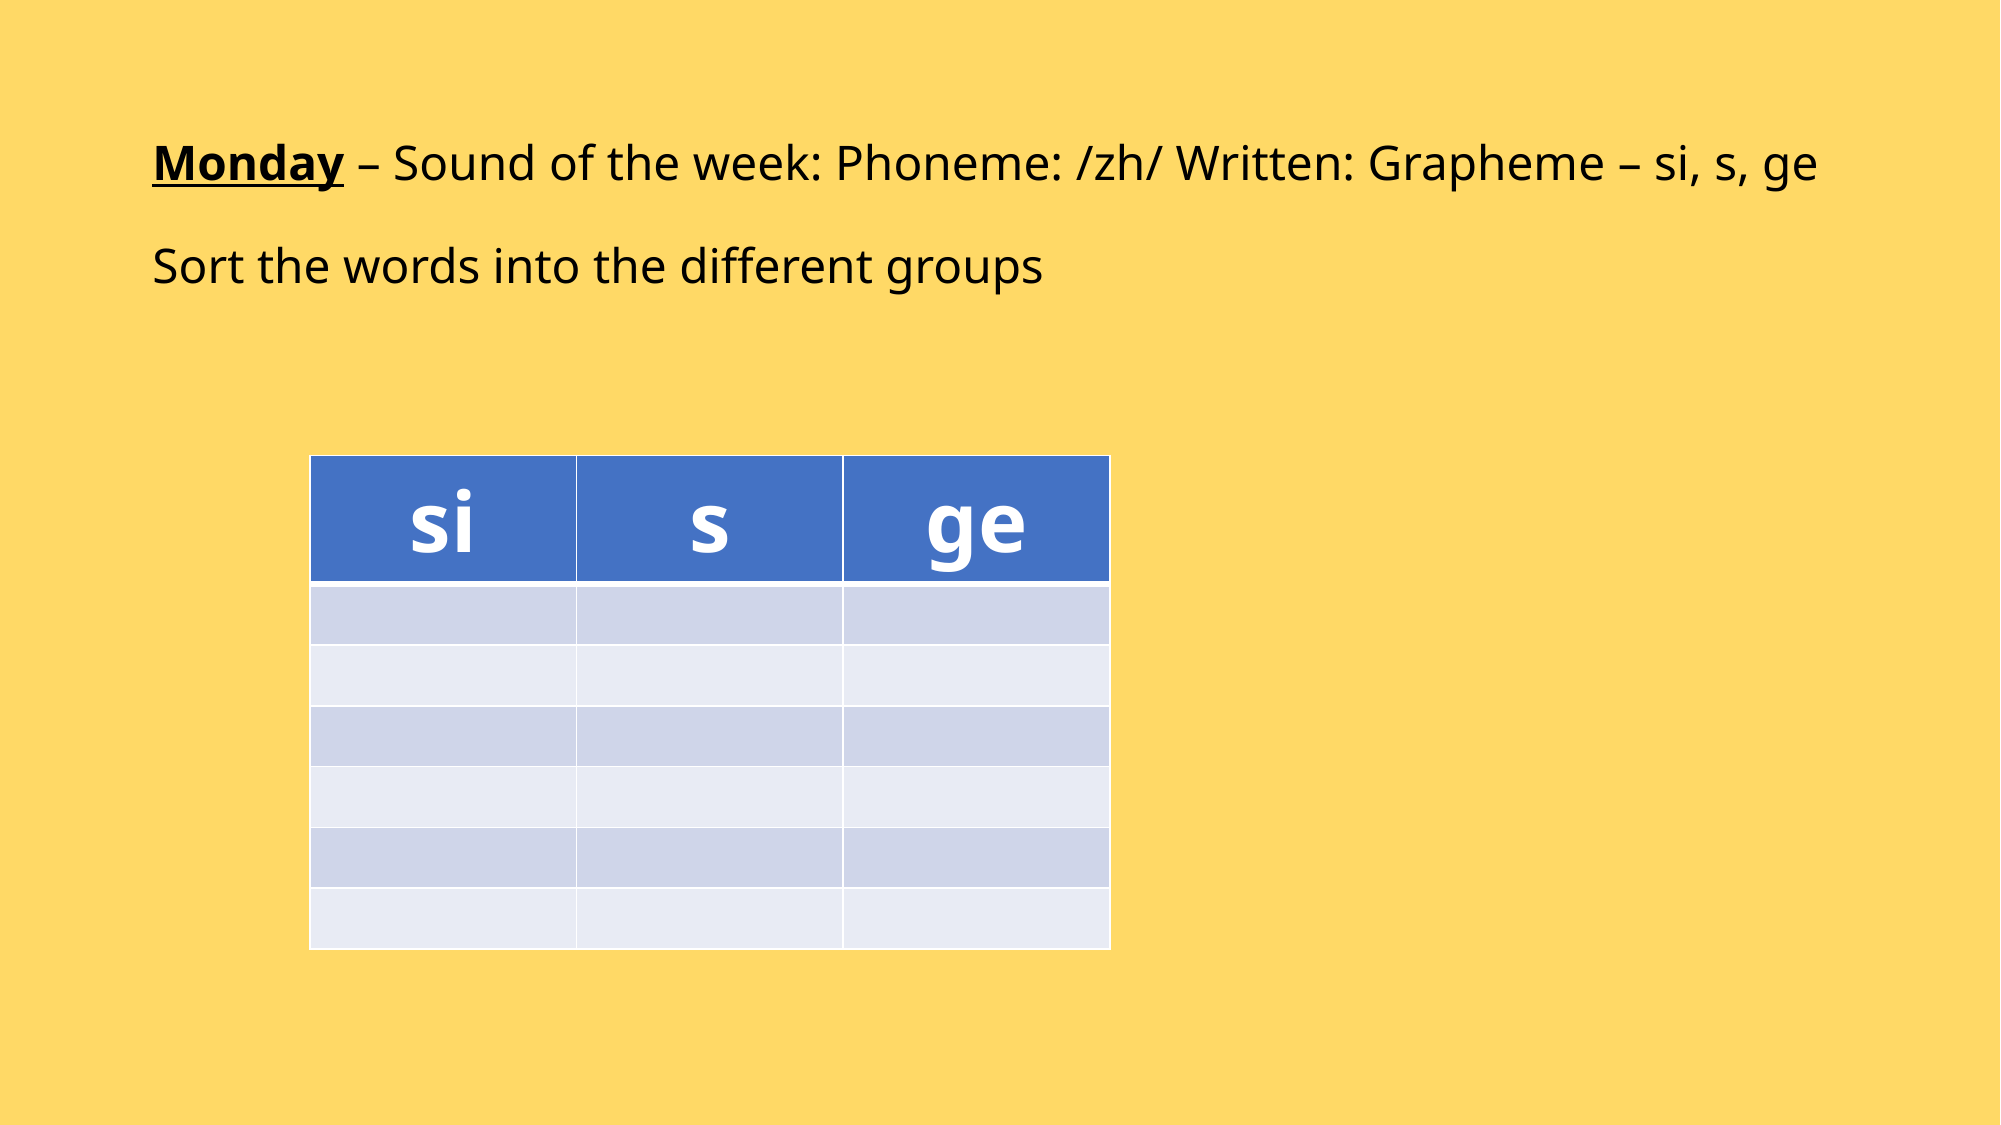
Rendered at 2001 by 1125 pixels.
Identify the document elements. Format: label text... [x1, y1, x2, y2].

table_header s [577, 456, 842, 581]
table_cell [844, 646, 1109, 705]
table_cell [577, 828, 842, 887]
table_cell [311, 707, 576, 766]
table_cell [844, 707, 1109, 766]
table_cell [577, 707, 842, 766]
table_cell [577, 889, 842, 948]
table_cell [577, 767, 842, 827]
table_cell [844, 587, 1109, 644]
table_cell [311, 646, 576, 705]
table_cell [311, 828, 576, 887]
table_cell [844, 828, 1109, 887]
table_cell [311, 587, 576, 644]
table_cell [844, 889, 1109, 948]
table_cell [311, 889, 576, 948]
table_cell [311, 767, 576, 827]
table_cell [577, 646, 842, 705]
table_cell [577, 587, 842, 644]
title Monday – Sound of the week: Phoneme: /zh/ Written: Grapheme – si, s, ge Sort the words into the different groups [137, 107, 1863, 326]
table_header si [311, 456, 576, 581]
table_header ge [844, 456, 1109, 581]
table_cell [844, 767, 1109, 827]
